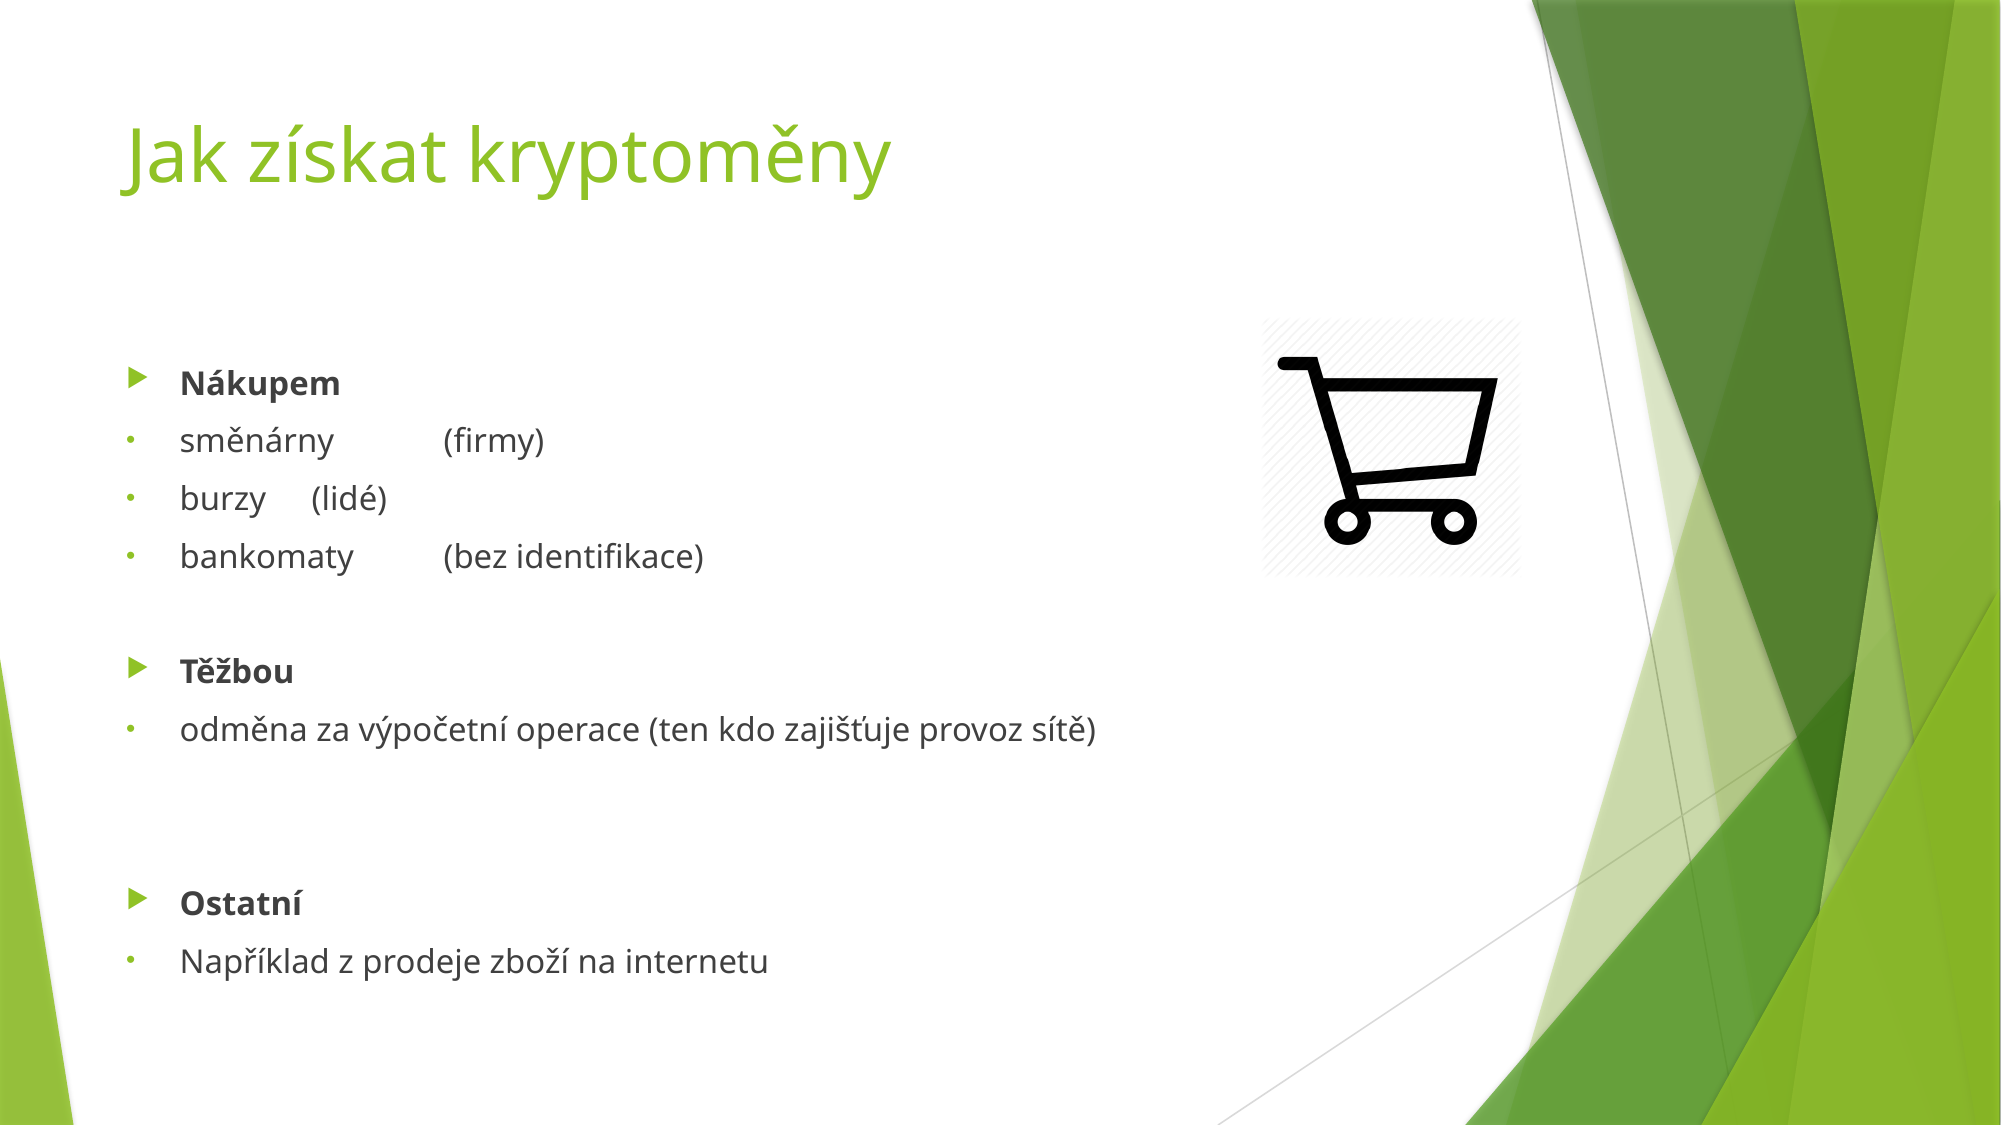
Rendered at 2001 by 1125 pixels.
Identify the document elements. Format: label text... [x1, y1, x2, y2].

title Jak získat kryptoměny [111, 99, 1522, 317]
picture [1259, 316, 1522, 579]
list Nákupem směnárny (firmy) burzy (lidé) bankomaty (bez identifikace) Těžbou odměna za výpočetní operace (ten kdo zajišťuje provoz sítě) Ostatní Například z prodeje zboží na internetu [111, 354, 1522, 992]
